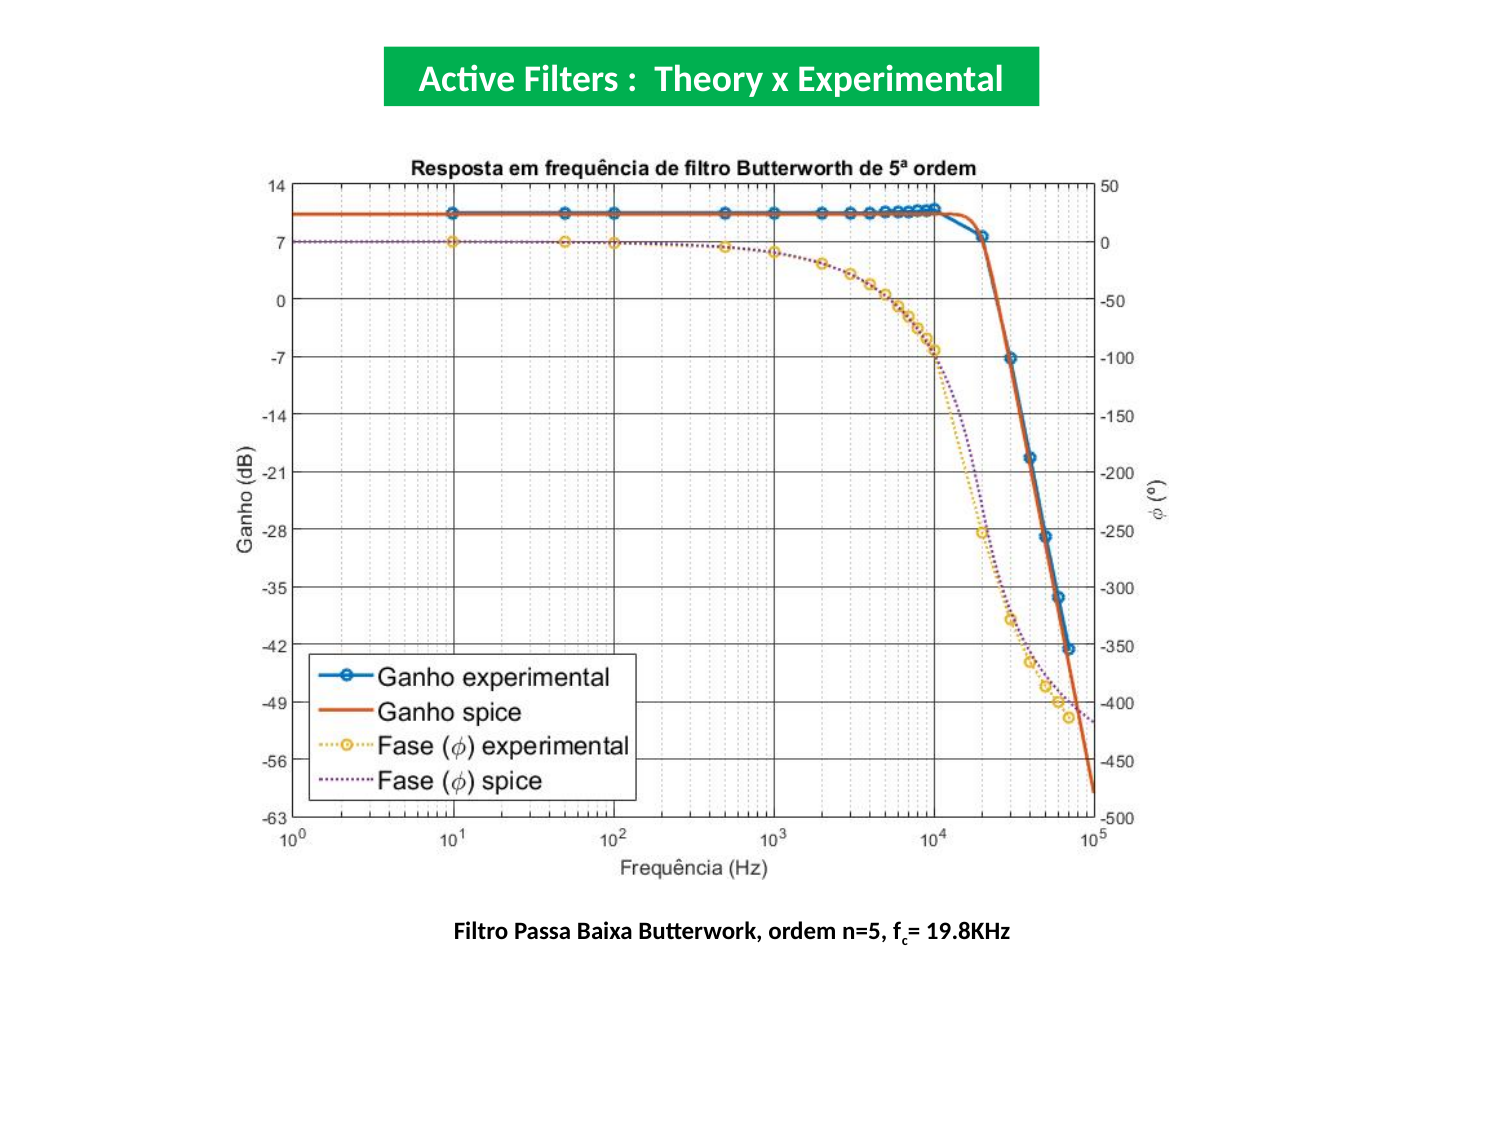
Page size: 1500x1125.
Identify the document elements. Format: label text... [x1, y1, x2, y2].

text_box Filtro Passa Baixa Butterwork, ordem n=5, fc= 19.8KHz [277, 907, 1187, 956]
picture [229, 152, 1170, 881]
text_box Active Filters : Theory x Experimental [383, 46, 1040, 107]
